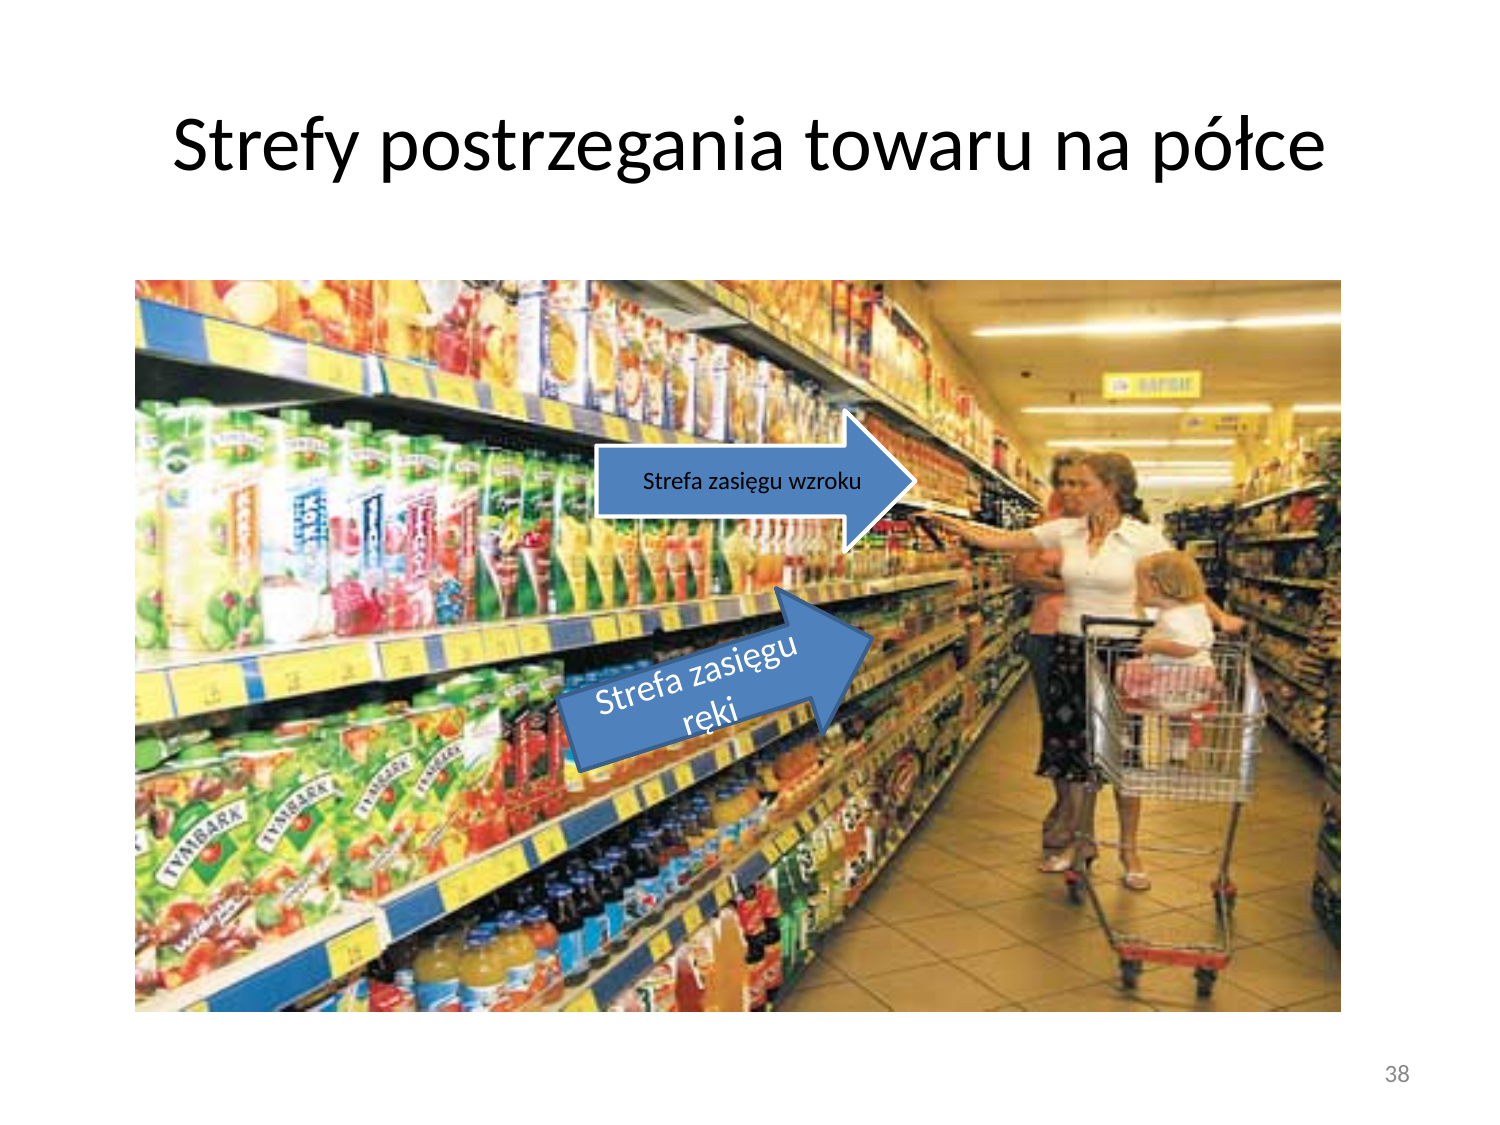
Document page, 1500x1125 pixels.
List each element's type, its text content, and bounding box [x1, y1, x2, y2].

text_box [596, 408, 916, 554]
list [135, 279, 1341, 1012]
title Strefy postrzegania towaru na półce [75, 45, 1425, 233]
slide_number 38 [1074, 1042, 1425, 1103]
